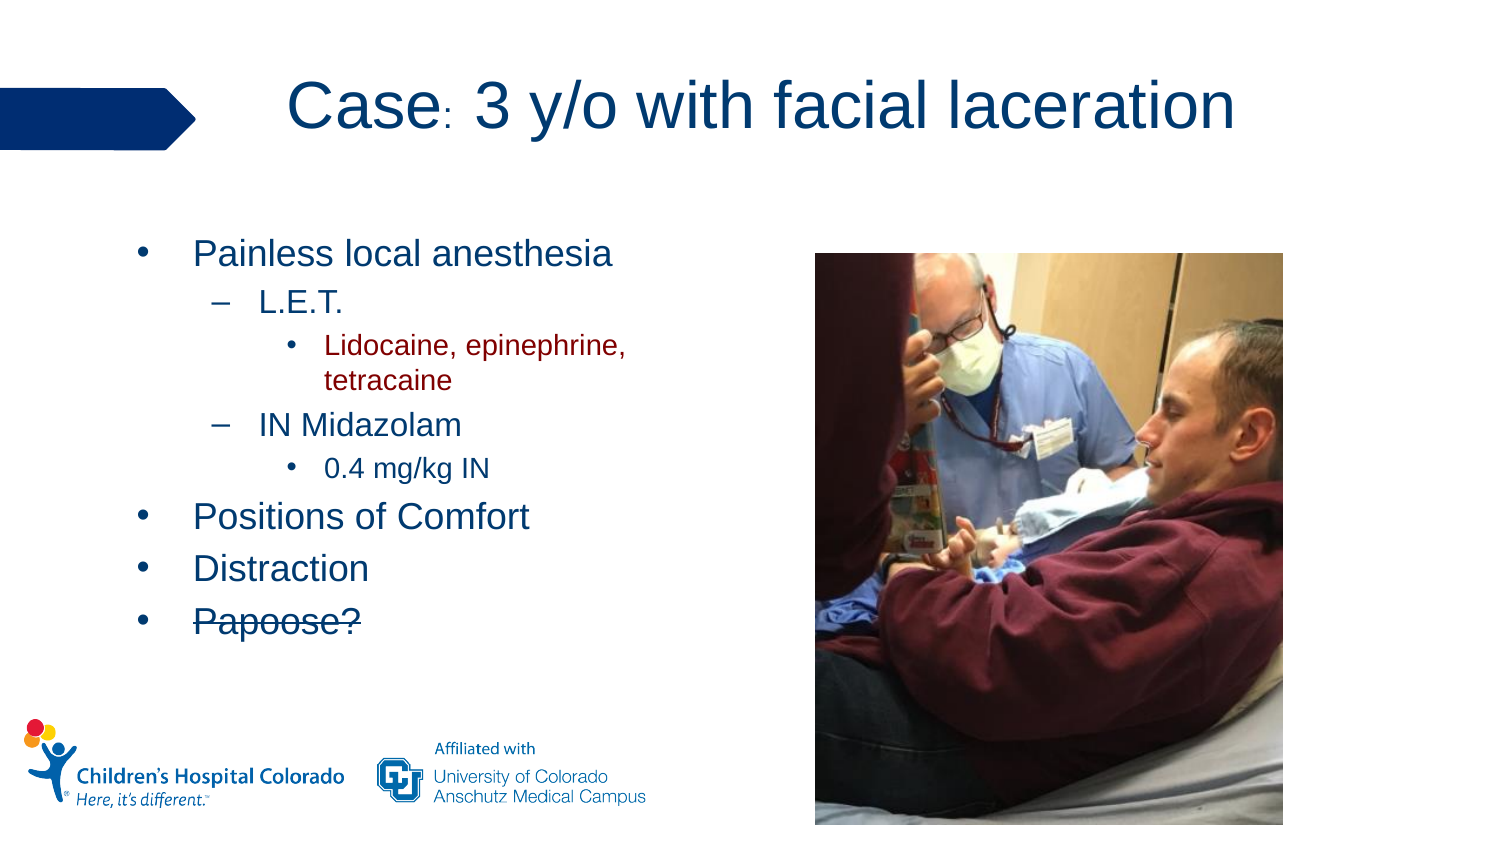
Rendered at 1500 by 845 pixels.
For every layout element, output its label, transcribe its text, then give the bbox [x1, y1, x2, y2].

title Case: 3 y/o with facial laceration [213, 54, 1311, 213]
picture [24, 719, 344, 808]
picture [815, 253, 1283, 826]
list Painless local anesthesia L.E.T. Lidocaine, epinephrine, tetracaine IN Midazolam 0.4 mg/kg IN Positions of Comfort Distraction Papoose? [121, 221, 695, 776]
picture [377, 776, 646, 806]
